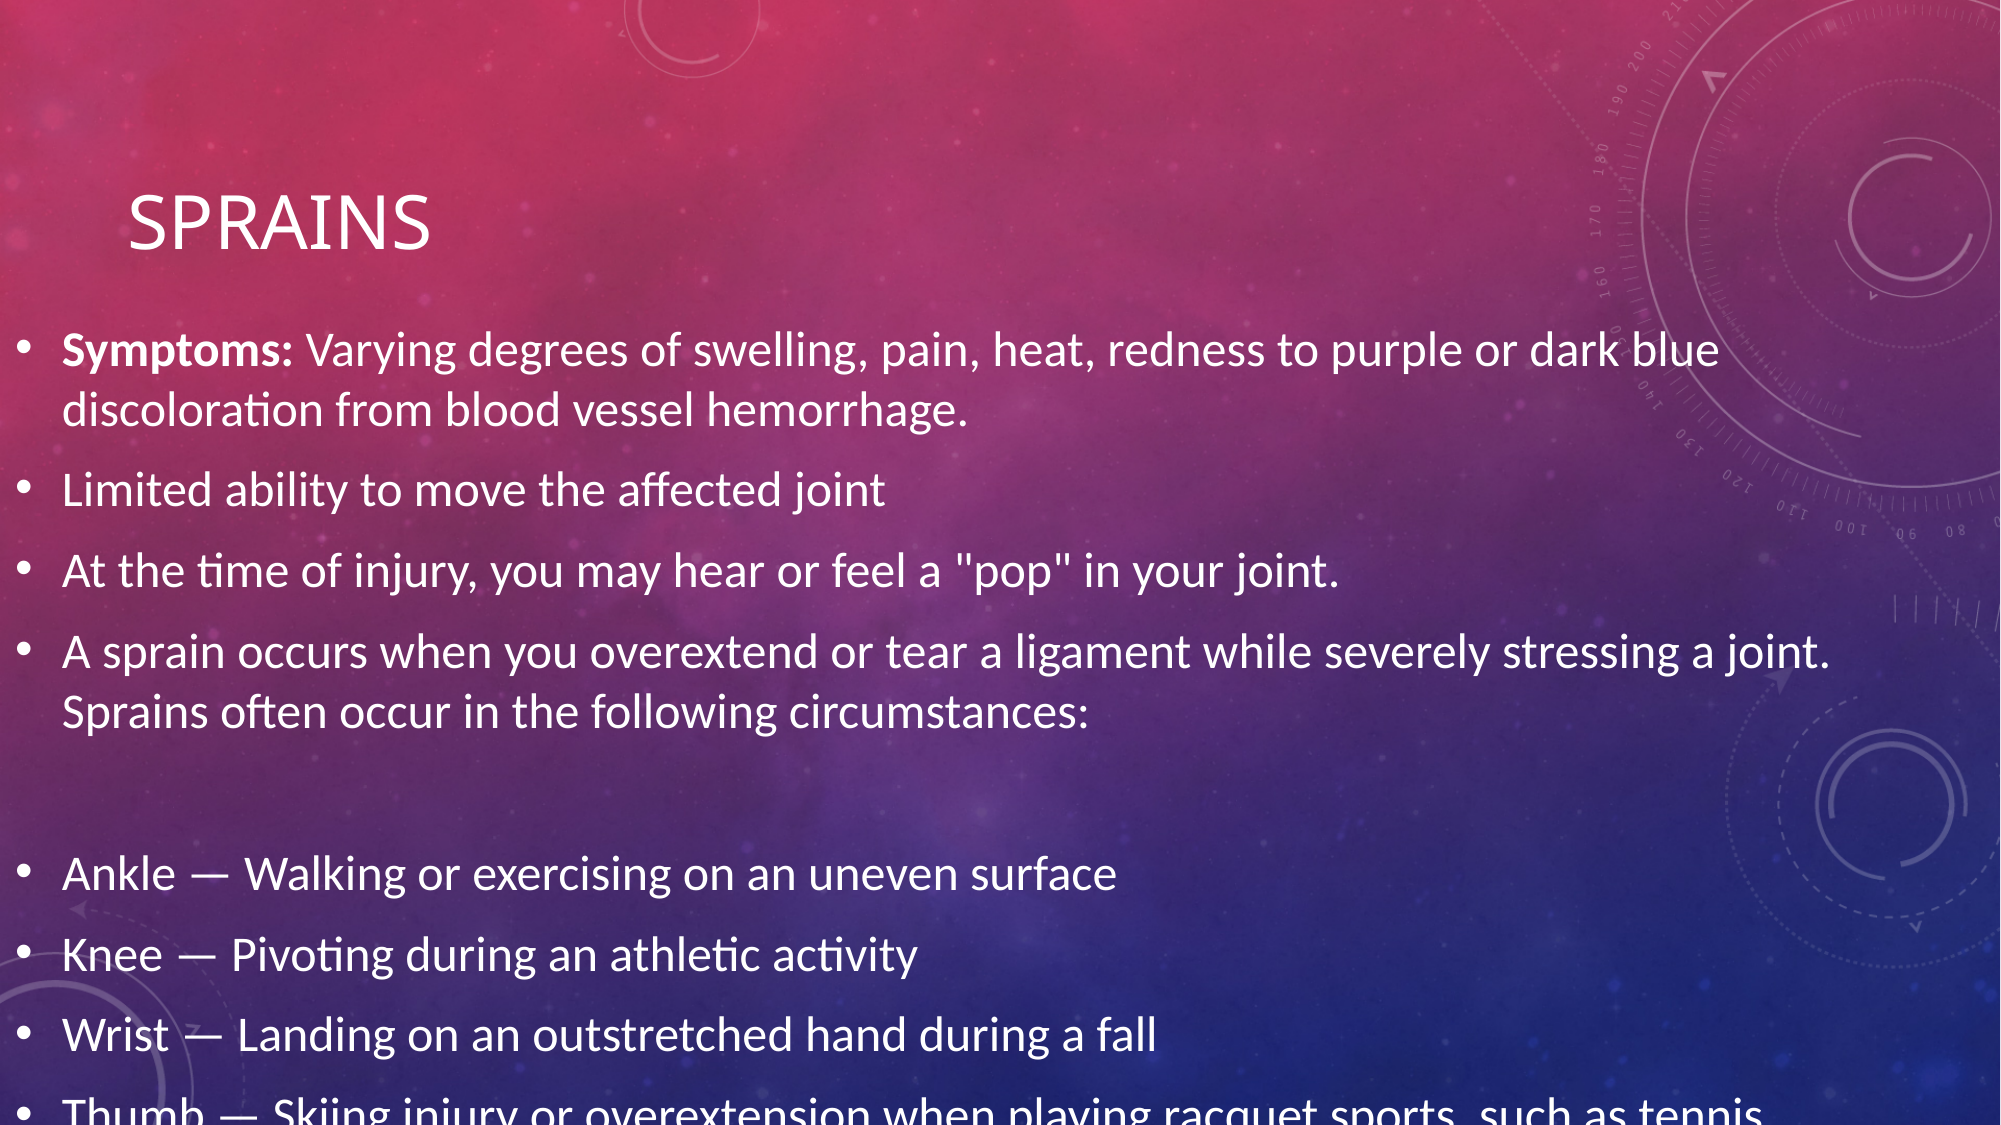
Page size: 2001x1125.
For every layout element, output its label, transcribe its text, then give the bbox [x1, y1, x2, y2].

list Symptoms: Varying degrees of swelling, pain, heat, redness to purple or dark blue discoloration from blood vessel hemorrhage. Limited ability to move the affected joint At the time of injury, you may hear or feel a "pop" in your joint. A sprain occurs when you overextend or tear a ligament while severely stressing a joint. Sprains often occur in the following circumstances: Ankle — Walking or exercising on an uneven surface Knee — Pivoting during an athletic activity Wrist — Landing on an outstretched hand during a fall Thumb — Skiing injury or overextension when playing racquet sports, such as tennis [0, 308, 2000, 1125]
title Sprains [112, 99, 1775, 308]
picture [0, 0, 2001, 1125]
